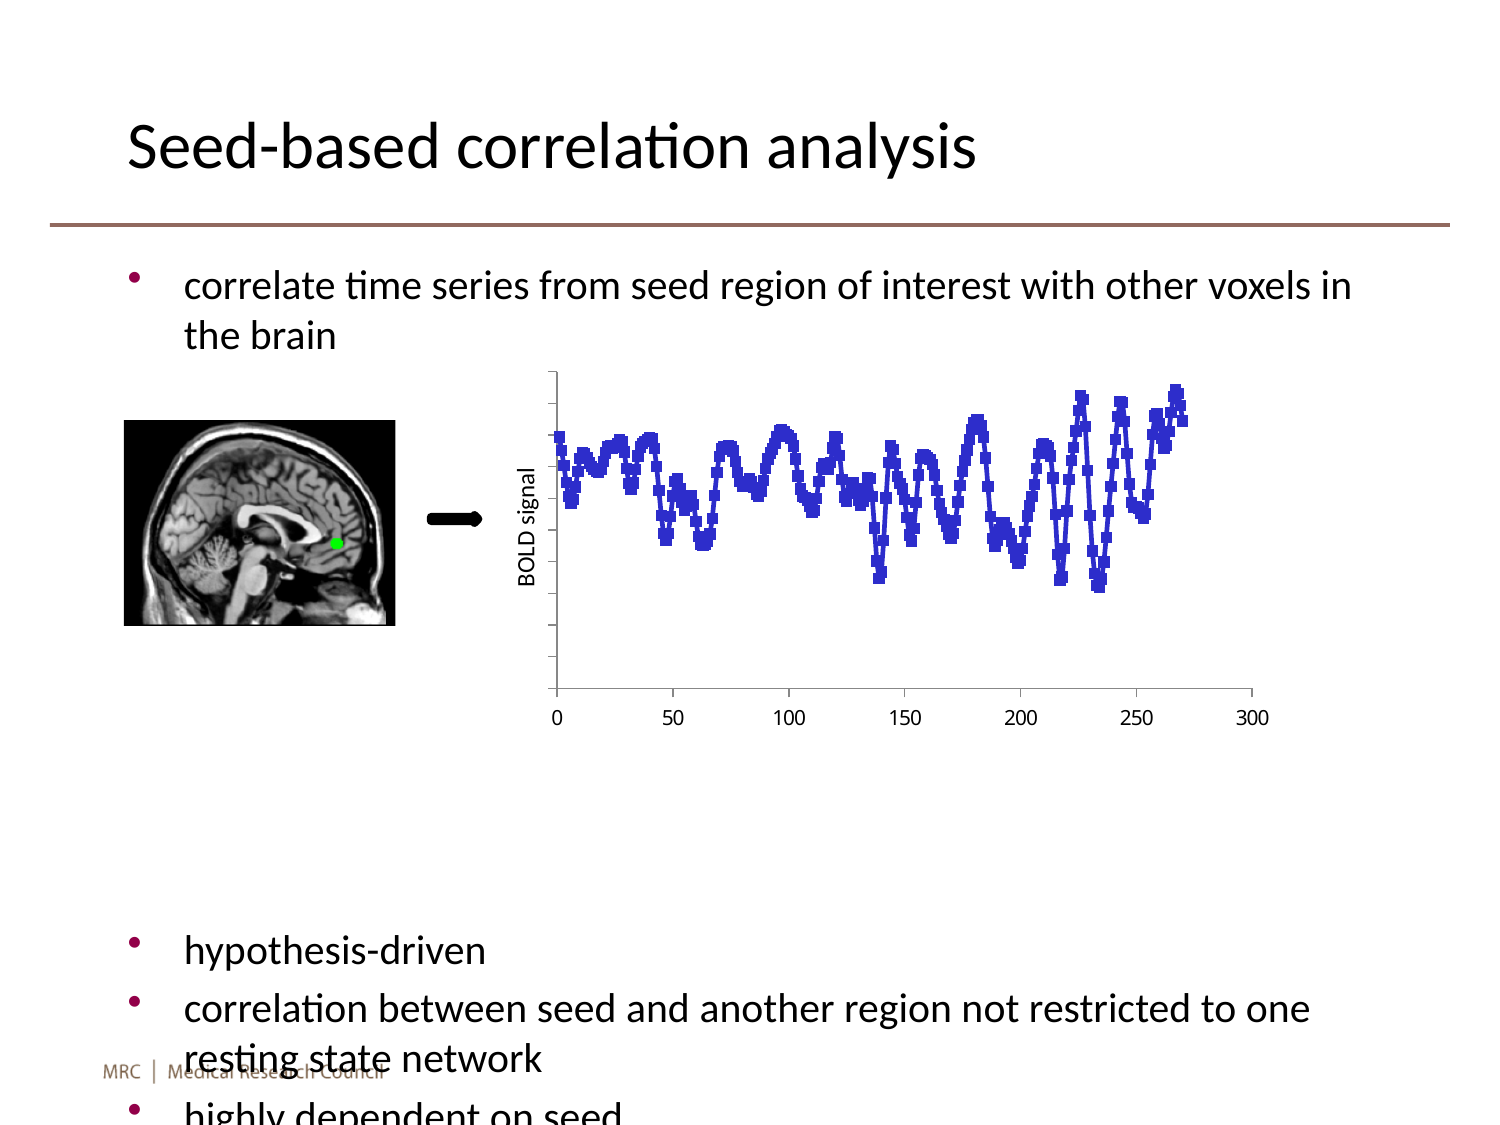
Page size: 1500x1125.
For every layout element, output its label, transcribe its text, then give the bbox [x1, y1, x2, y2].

list correlate time series from seed region of interest with other voxels in the brain hypothesis-driven correlation between seed and another region not restricted to one resting state network highly dependent on seed [112, 249, 1388, 1001]
picture [100, 1058, 384, 1084]
picture [123, 420, 396, 626]
text_box [430, 517, 461, 521]
title Seed-based correlation analysis [112, 74, 1397, 209]
chart [466, 349, 1286, 740]
